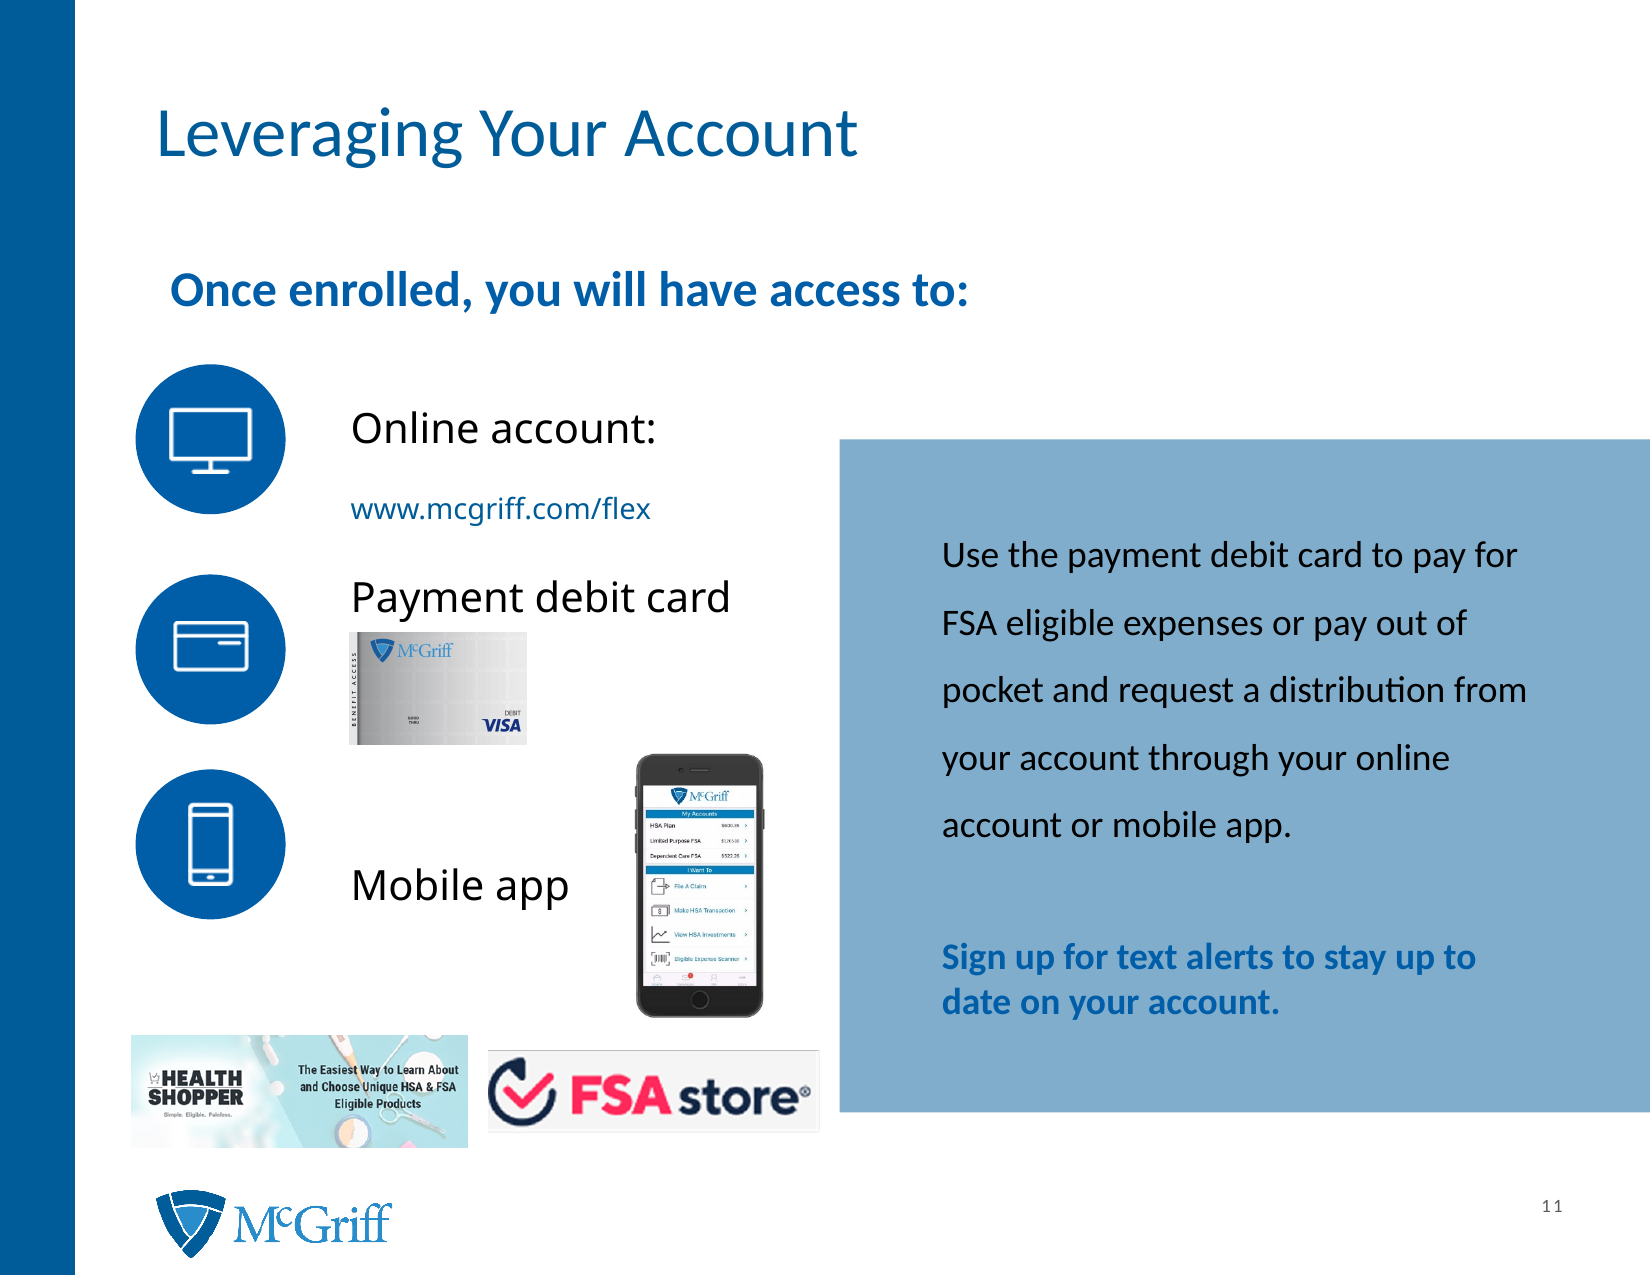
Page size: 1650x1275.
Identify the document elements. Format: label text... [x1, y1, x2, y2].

picture [348, 632, 527, 745]
text_box [134, 363, 287, 516]
picture [634, 753, 765, 1018]
text_box Online account: www.mcgriff.com/flex Payment debit card Mobile app [335, 369, 987, 949]
text_box [134, 768, 287, 921]
text_box [839, 438, 1650, 1113]
picture [188, 802, 234, 886]
text_box [134, 573, 287, 726]
title Leveraging Your Account [156, 95, 1575, 156]
picture [169, 407, 253, 474]
slide_number 11 [1060, 1193, 1563, 1225]
picture [131, 1035, 820, 1149]
picture [173, 621, 249, 672]
text_box Once enrolled, you will have access to: [155, 256, 1147, 343]
text_box Use the payment debit card to pay for FSA eligible expenses or pay out of pocket and request a distribution from your account through your online account or mobile app. Sign up for text alerts to stay up to date on your account. [927, 500, 1563, 962]
picture [156, 1190, 393, 1258]
